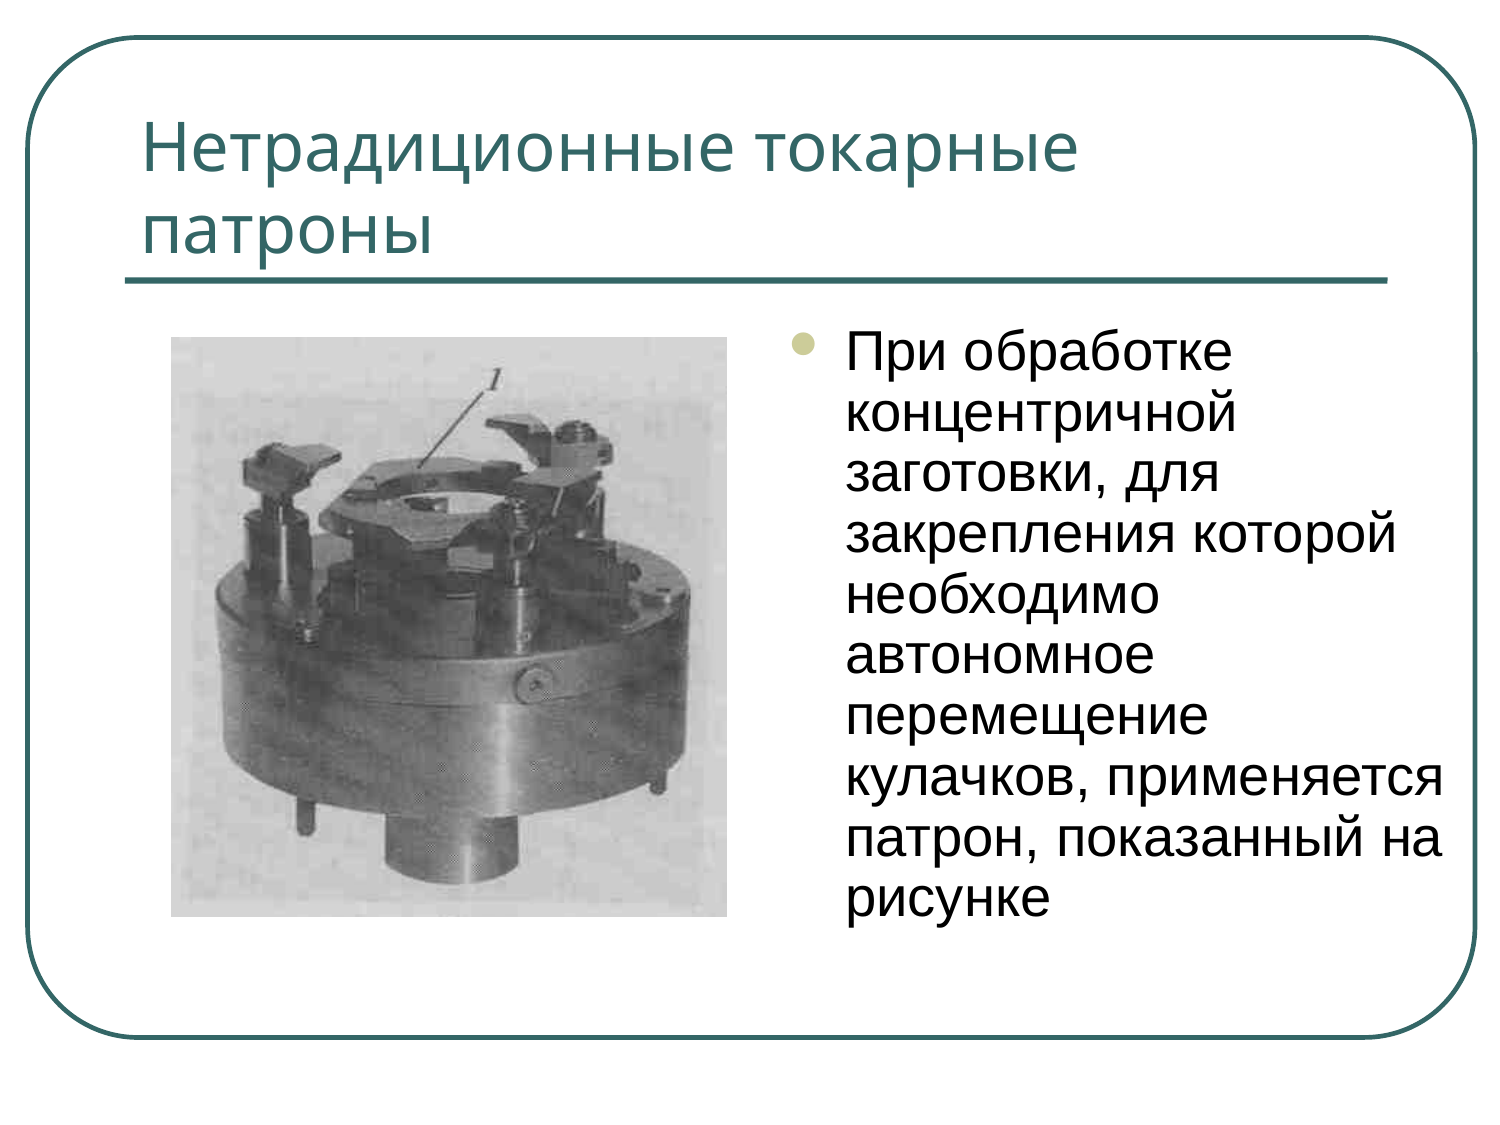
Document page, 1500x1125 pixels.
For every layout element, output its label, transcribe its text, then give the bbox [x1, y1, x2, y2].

title Нетрадиционные токарные патроны [124, 87, 1388, 276]
list При обработке концентричной заготовки, для закрепления которой необходимо автономное перемещение кулачков, применяется патрон, показанный на рисунке [773, 314, 1471, 978]
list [170, 337, 727, 918]
